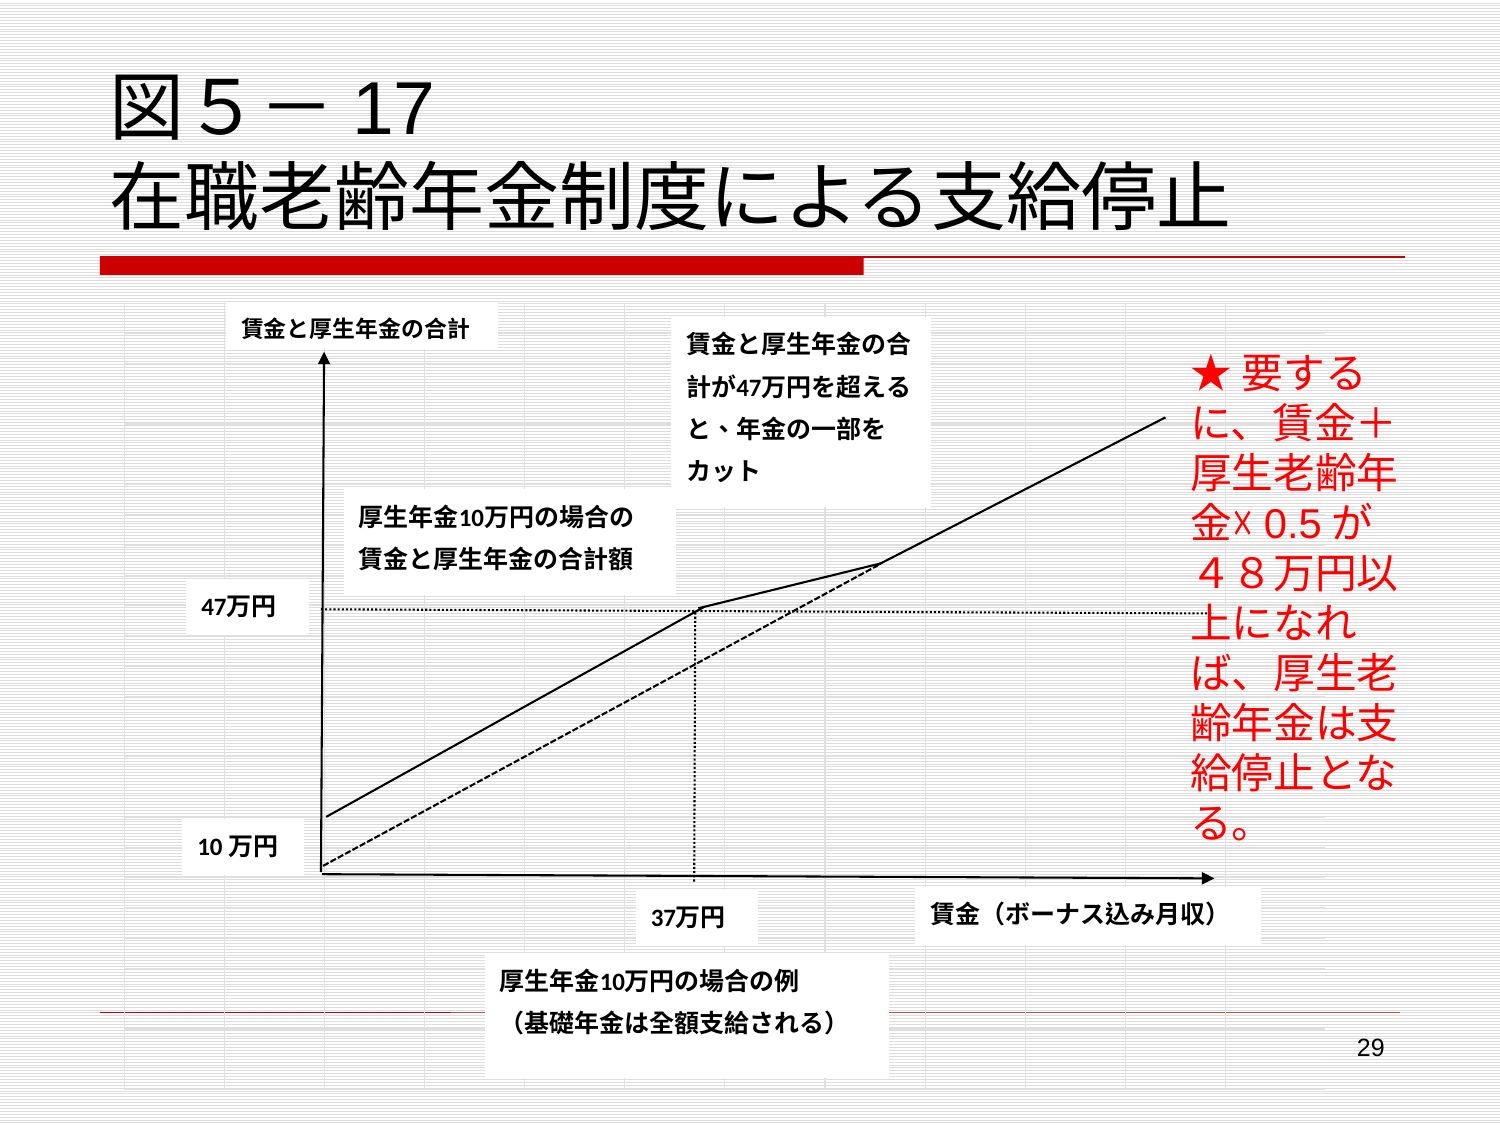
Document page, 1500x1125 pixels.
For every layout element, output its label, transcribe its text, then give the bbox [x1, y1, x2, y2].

picture [123, 302, 1327, 1091]
text_box ★要するに、賃金＋厚生老齢年金☓0.5が４８万円以上になれば、厚生老齢年金は支給停止となる。 [1332, 339, 1418, 855]
slide_number 29 [1074, 1024, 1400, 1103]
title 図５－17 在職老齢年金制度による支給停止 [93, 49, 1407, 250]
